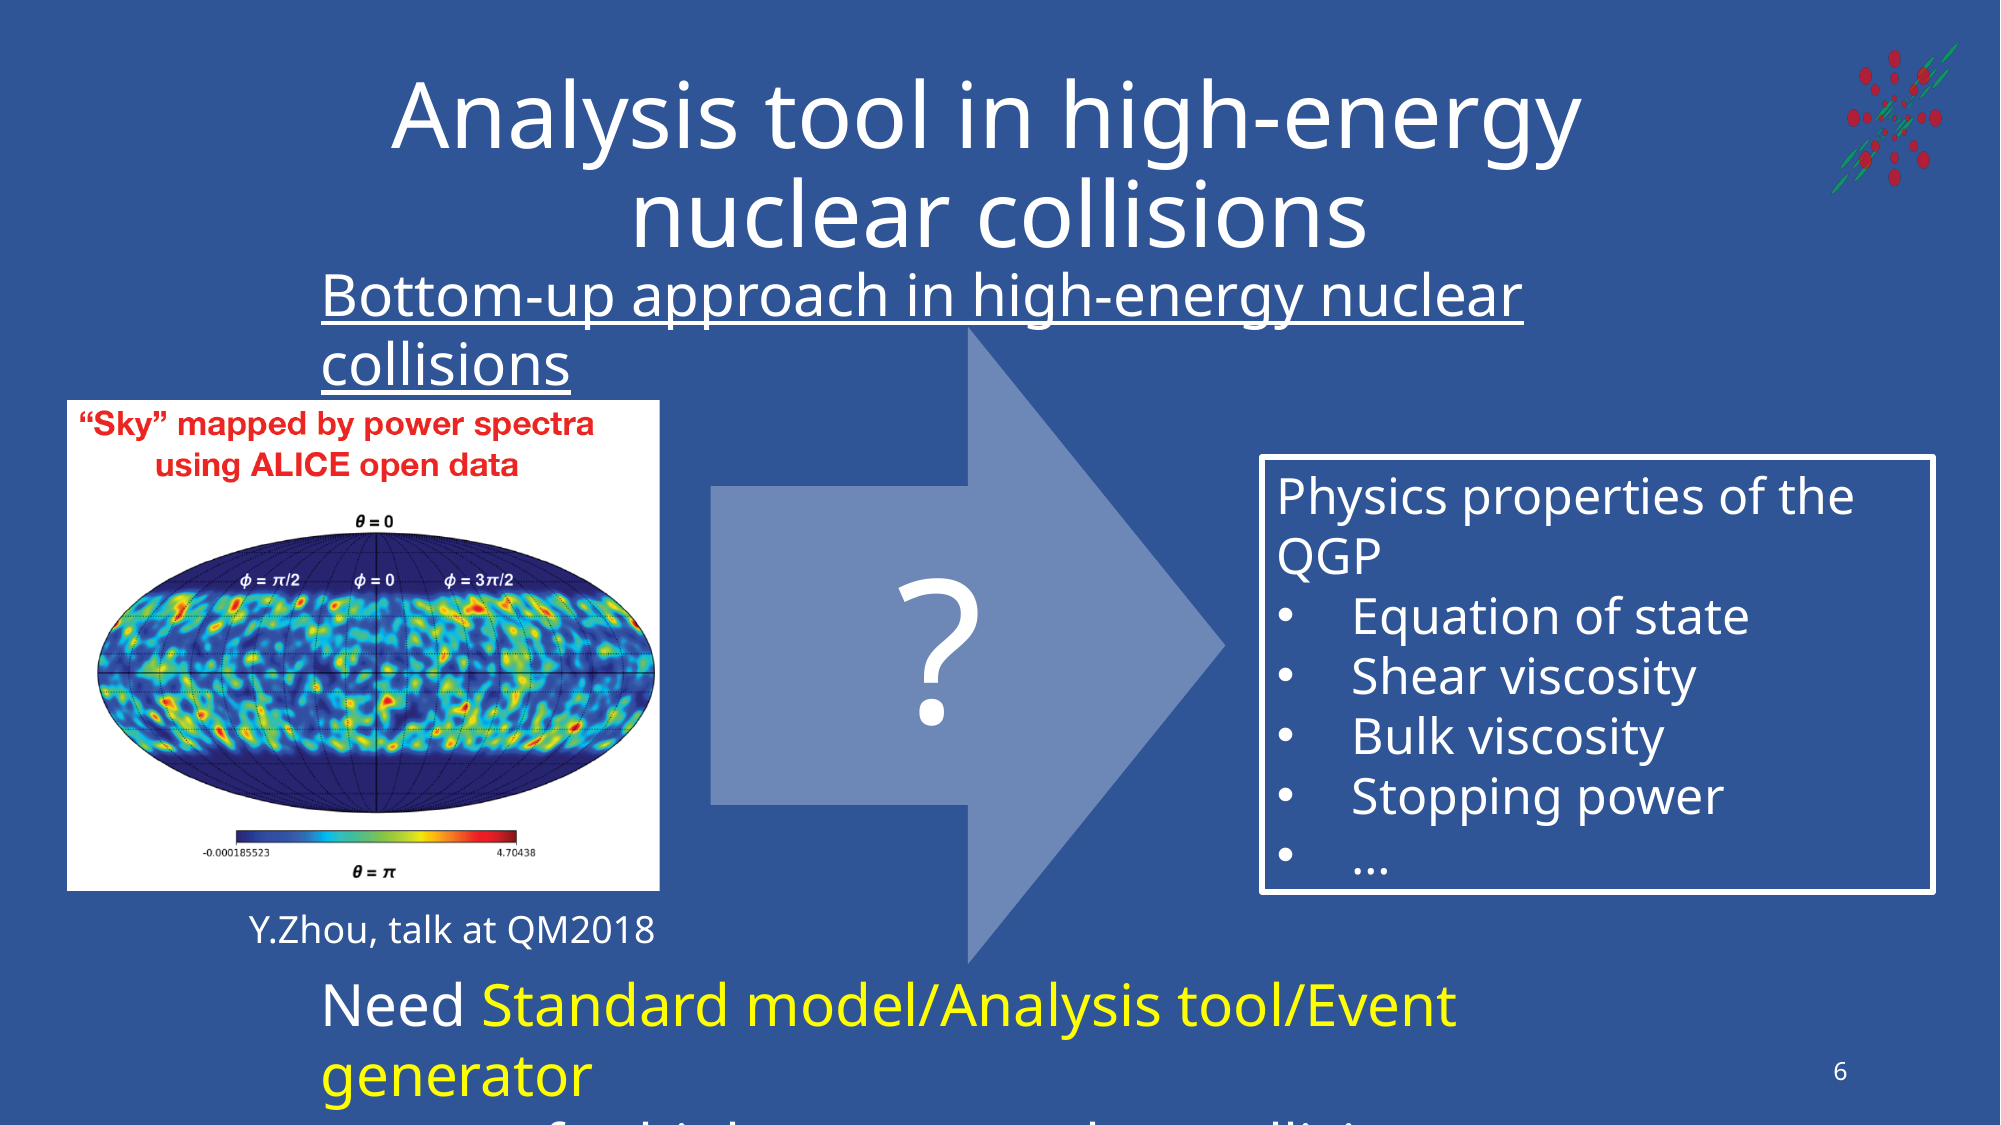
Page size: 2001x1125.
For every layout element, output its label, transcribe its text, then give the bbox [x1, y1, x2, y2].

picture [67, 400, 660, 891]
slide_number 6 [1694, 1042, 1863, 1103]
picture [1829, 0, 2001, 213]
text_box Need Standard model/Analysis tool/Event generator for high-energy nuclear collisions [305, 961, 1694, 1125]
text_box ? [882, 515, 999, 771]
text_box Physics properties of the QGP Equation of state Shear viscosity Bulk viscosity Stopping power … [1262, 457, 1933, 892]
title Analysis tool in high-energy nuclear collisions [137, 59, 1863, 278]
text_box Bottom-up approach in high-energy nuclear collisions [305, 250, 1694, 405]
text_box Y.Zhou, talk at QM2018 [234, 899, 671, 959]
text_box [709, 405, 1227, 961]
